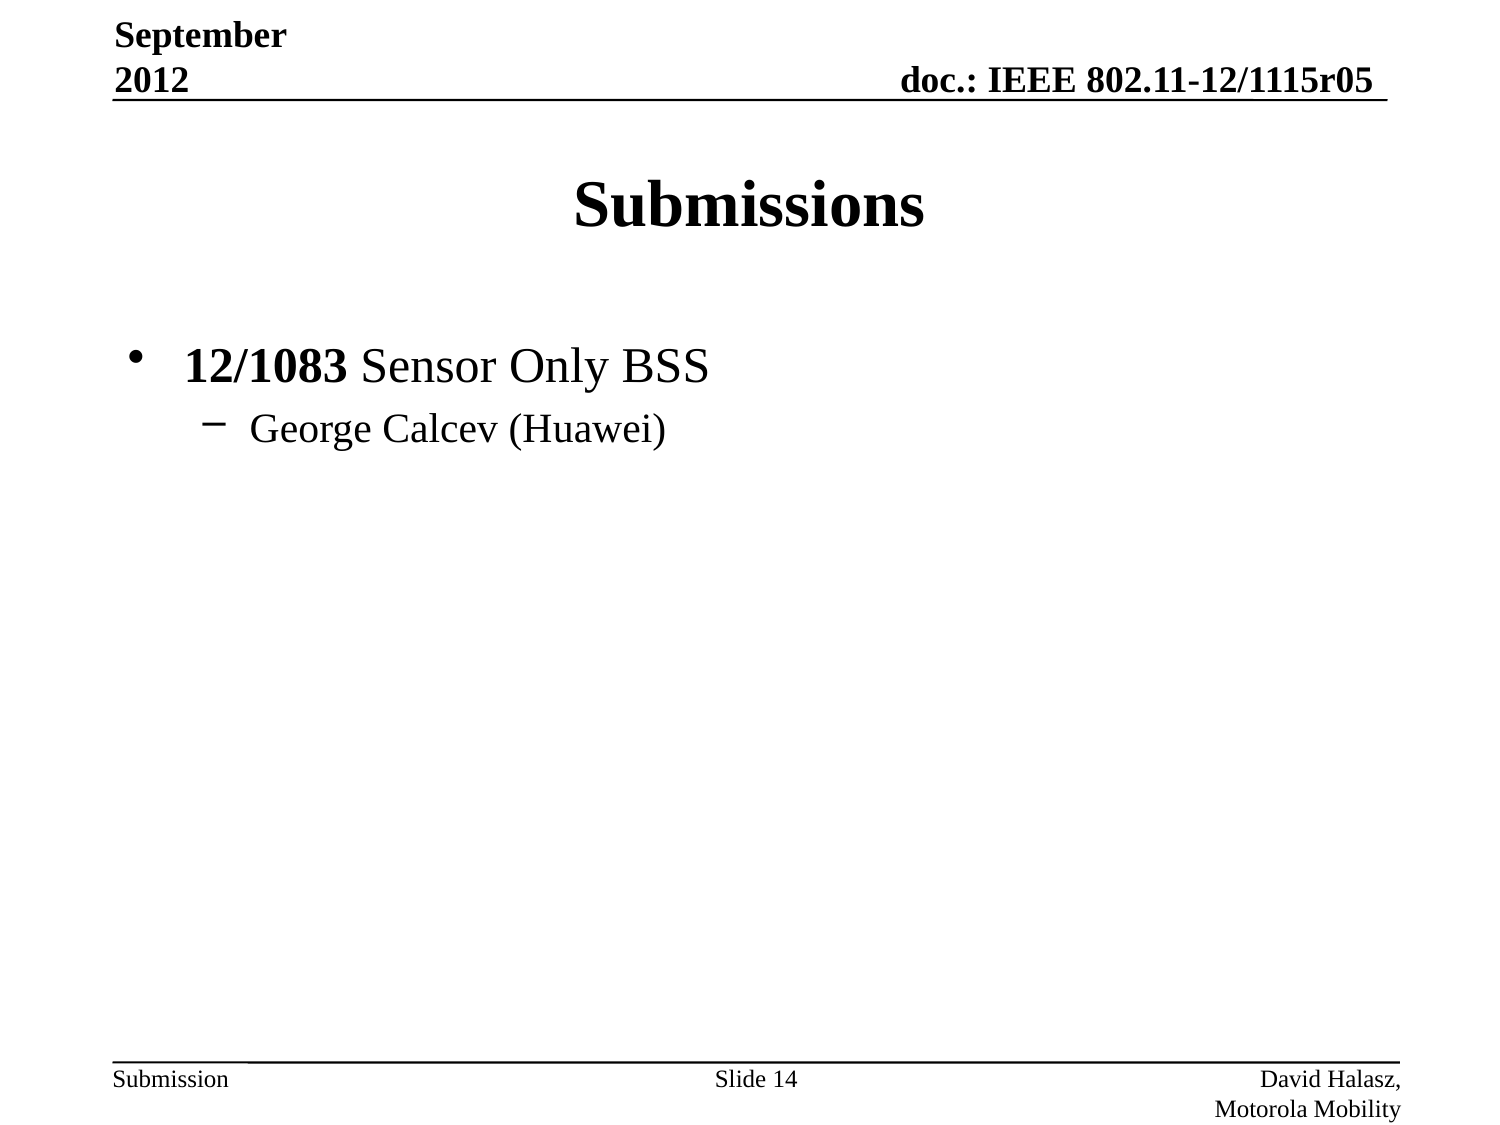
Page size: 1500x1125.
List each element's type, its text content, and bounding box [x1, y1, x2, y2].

list 12/1083 Sensor Only BSS George Calcev (Huawei) [112, 324, 1388, 1001]
slide_number Slide 14 [712, 1061, 800, 1093]
title Submissions [112, 112, 1388, 288]
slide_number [114, 54, 333, 101]
footer David Halasz, Motorola Mobility [1185, 1061, 1402, 1093]
